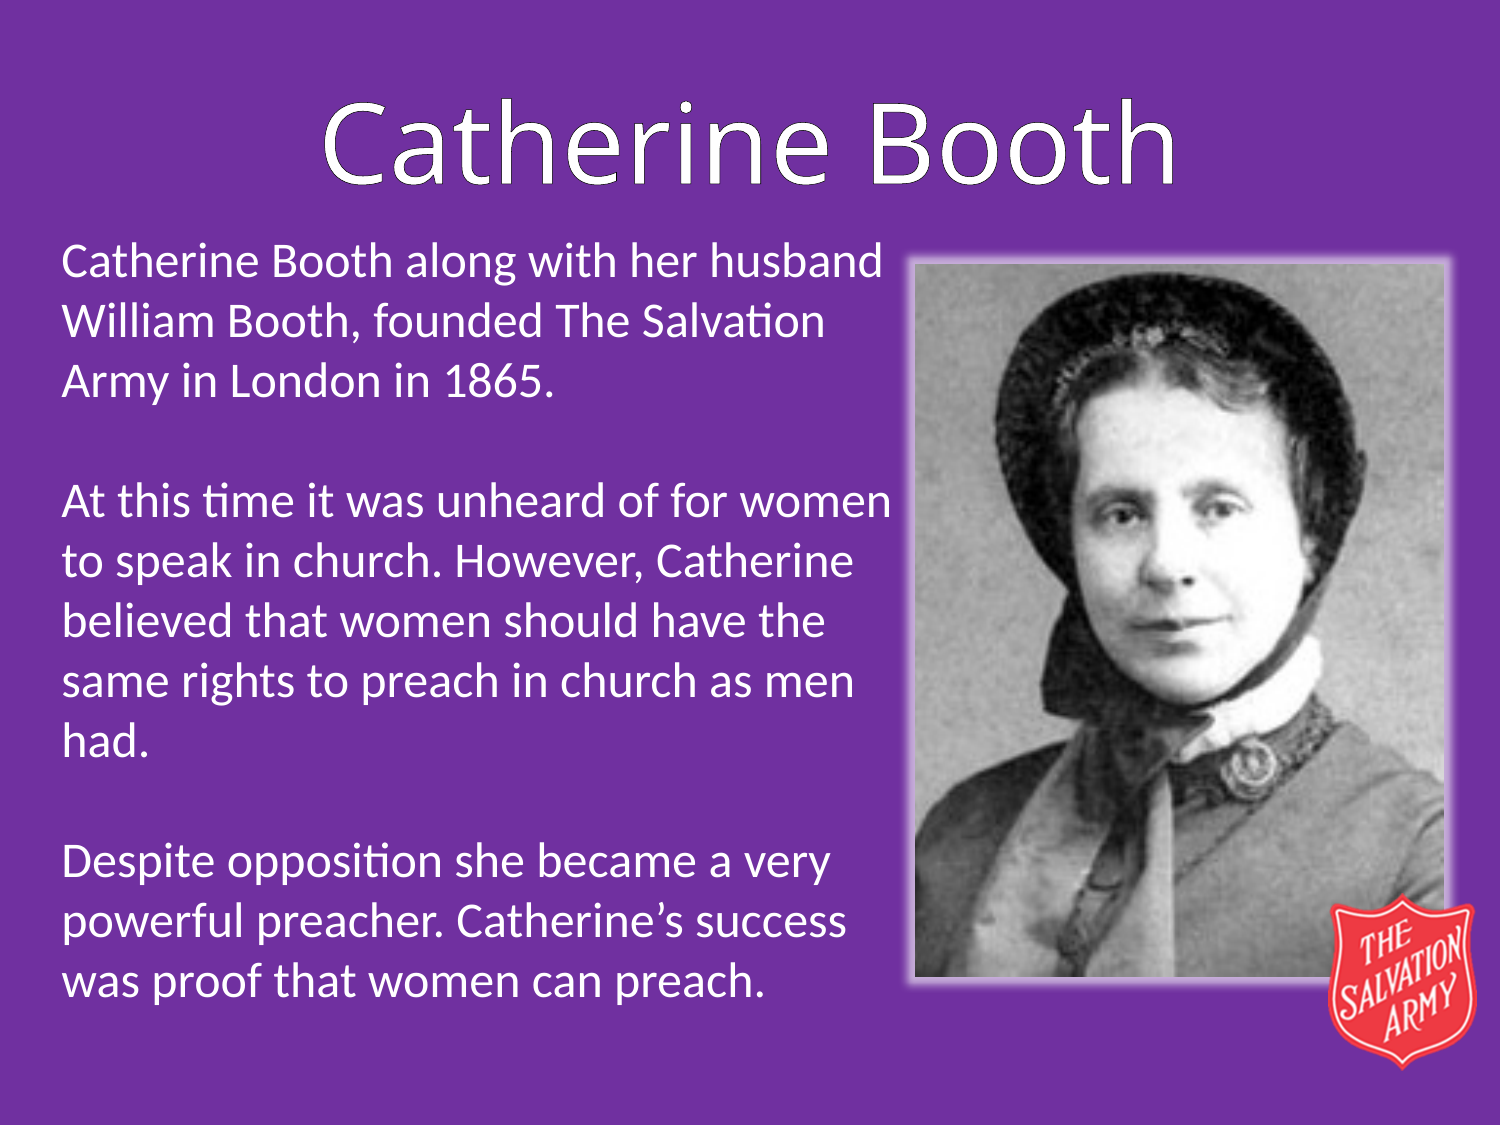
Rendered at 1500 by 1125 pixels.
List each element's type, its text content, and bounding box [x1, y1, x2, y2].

picture [1328, 892, 1478, 1071]
text_box Catherine Booth along with her husband William Booth, founded The Salvation Army in London in 1865. At this time it was unheard of for women to speak in church. However, Catherine believed that women should have the same rights to preach in church as men had. Despite opposition she became a very powerful preacher. Catherine’s success was proof that women can preach. [46, 219, 921, 1015]
title Catherine Booth [75, 45, 1425, 233]
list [915, 264, 1445, 978]
